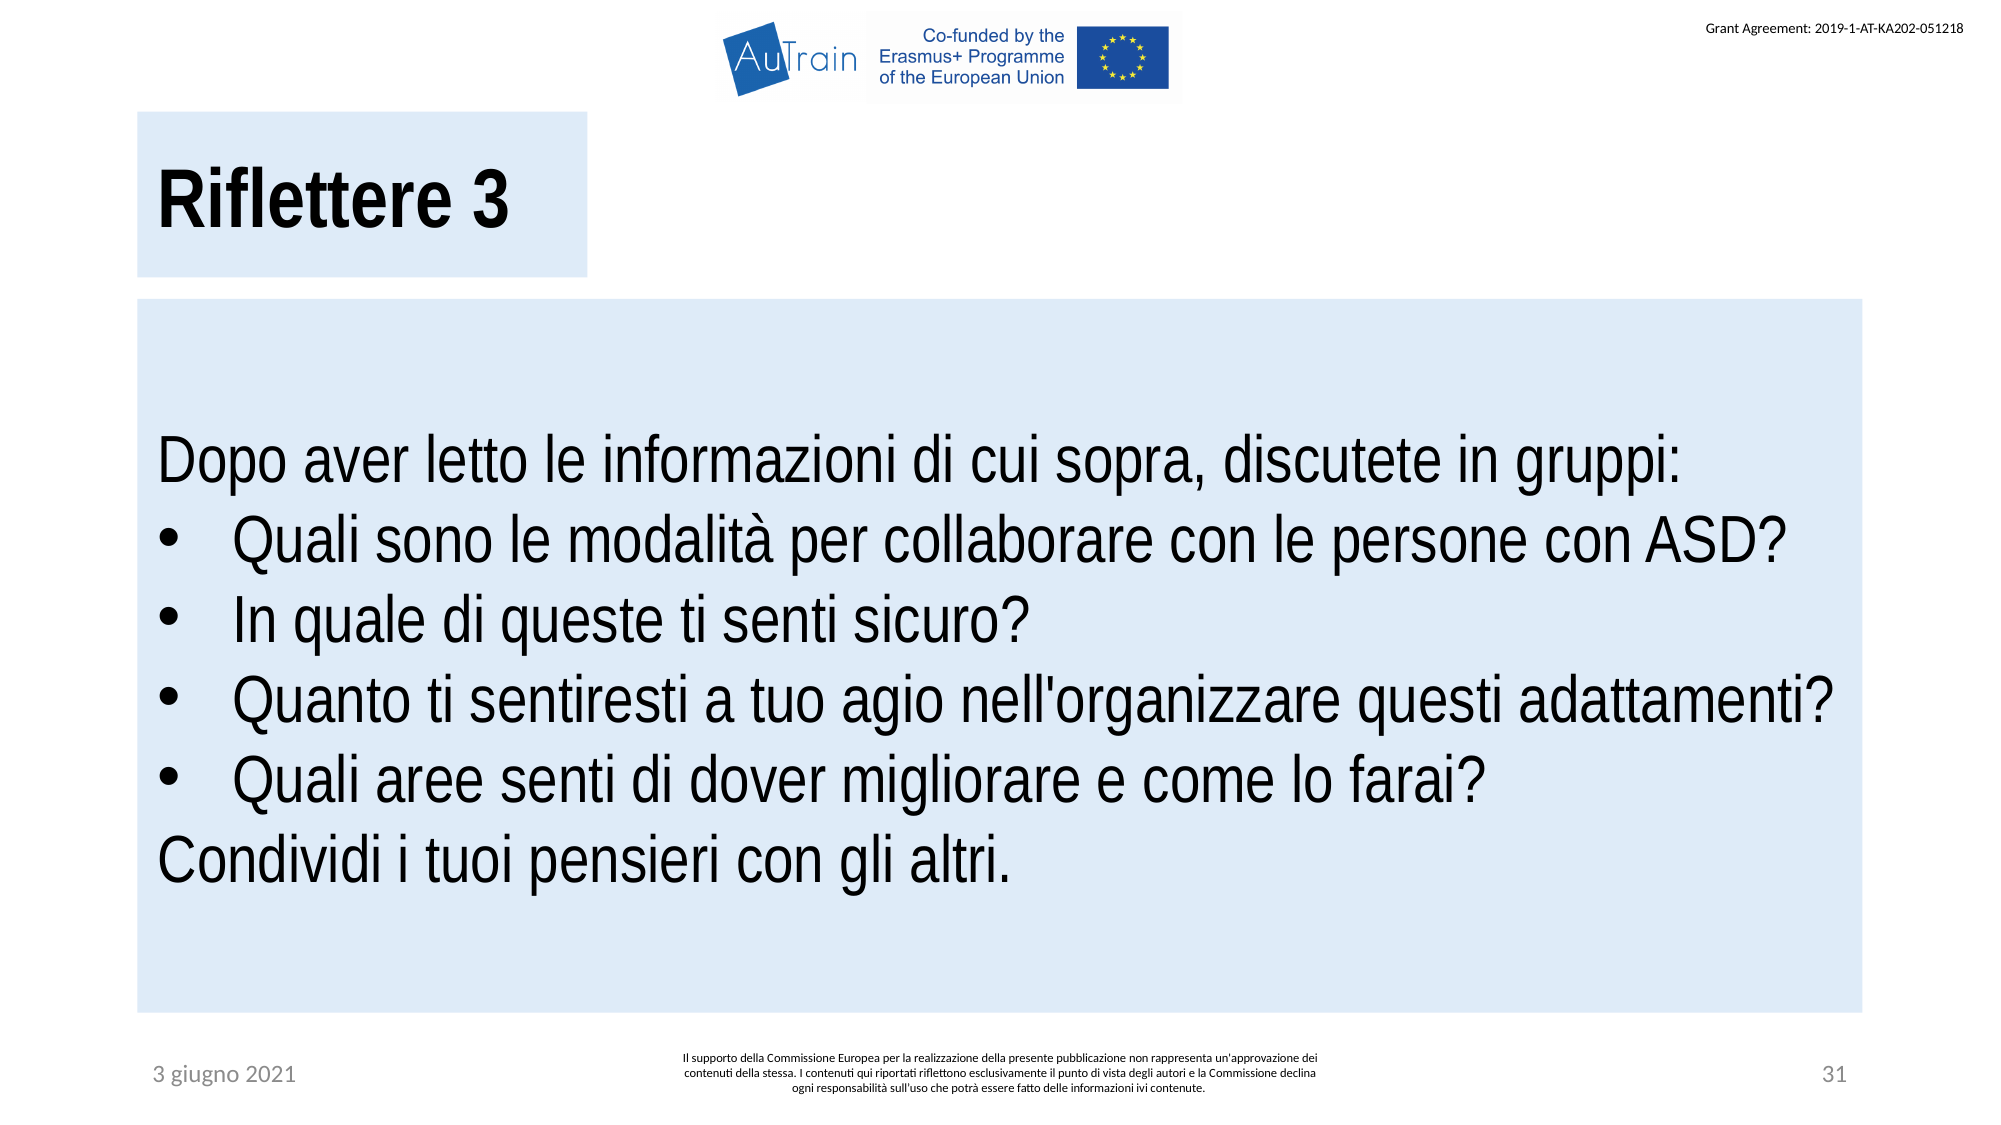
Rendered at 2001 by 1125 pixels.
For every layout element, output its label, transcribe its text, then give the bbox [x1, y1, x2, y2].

slide_number 31 [1412, 1042, 1863, 1103]
footer Il supporto della Commissione Europea per la realizzazione della presente pubblicazione non rappresenta un'approvazione dei contenuti della stessa. I contenuti qui riportati riflettono esclusivamente il punto di vista degli autori e la Commissione declina ogni responsabilità sull’uso che potrà essere fatto delle informazioni ivi contenute. [662, 1042, 1338, 1103]
picture [715, 11, 1183, 104]
text_box Riflettere 3 [137, 111, 588, 278]
slide_number 3 giugno 2021 [137, 1042, 588, 1103]
text_box Dopo aver letto le informazioni di cui sopra, discutete in gruppi: Quali sono le modalità per collaborare con le persone con ASD? In quale di queste ti senti sicuro? Quanto ti sentiresti a tuo agio nell'organizzare questi adattamenti? Quali aree senti di dover migliorare e come lo farai? Condividi i tuoi pensieri con gli altri. [137, 298, 1863, 1013]
